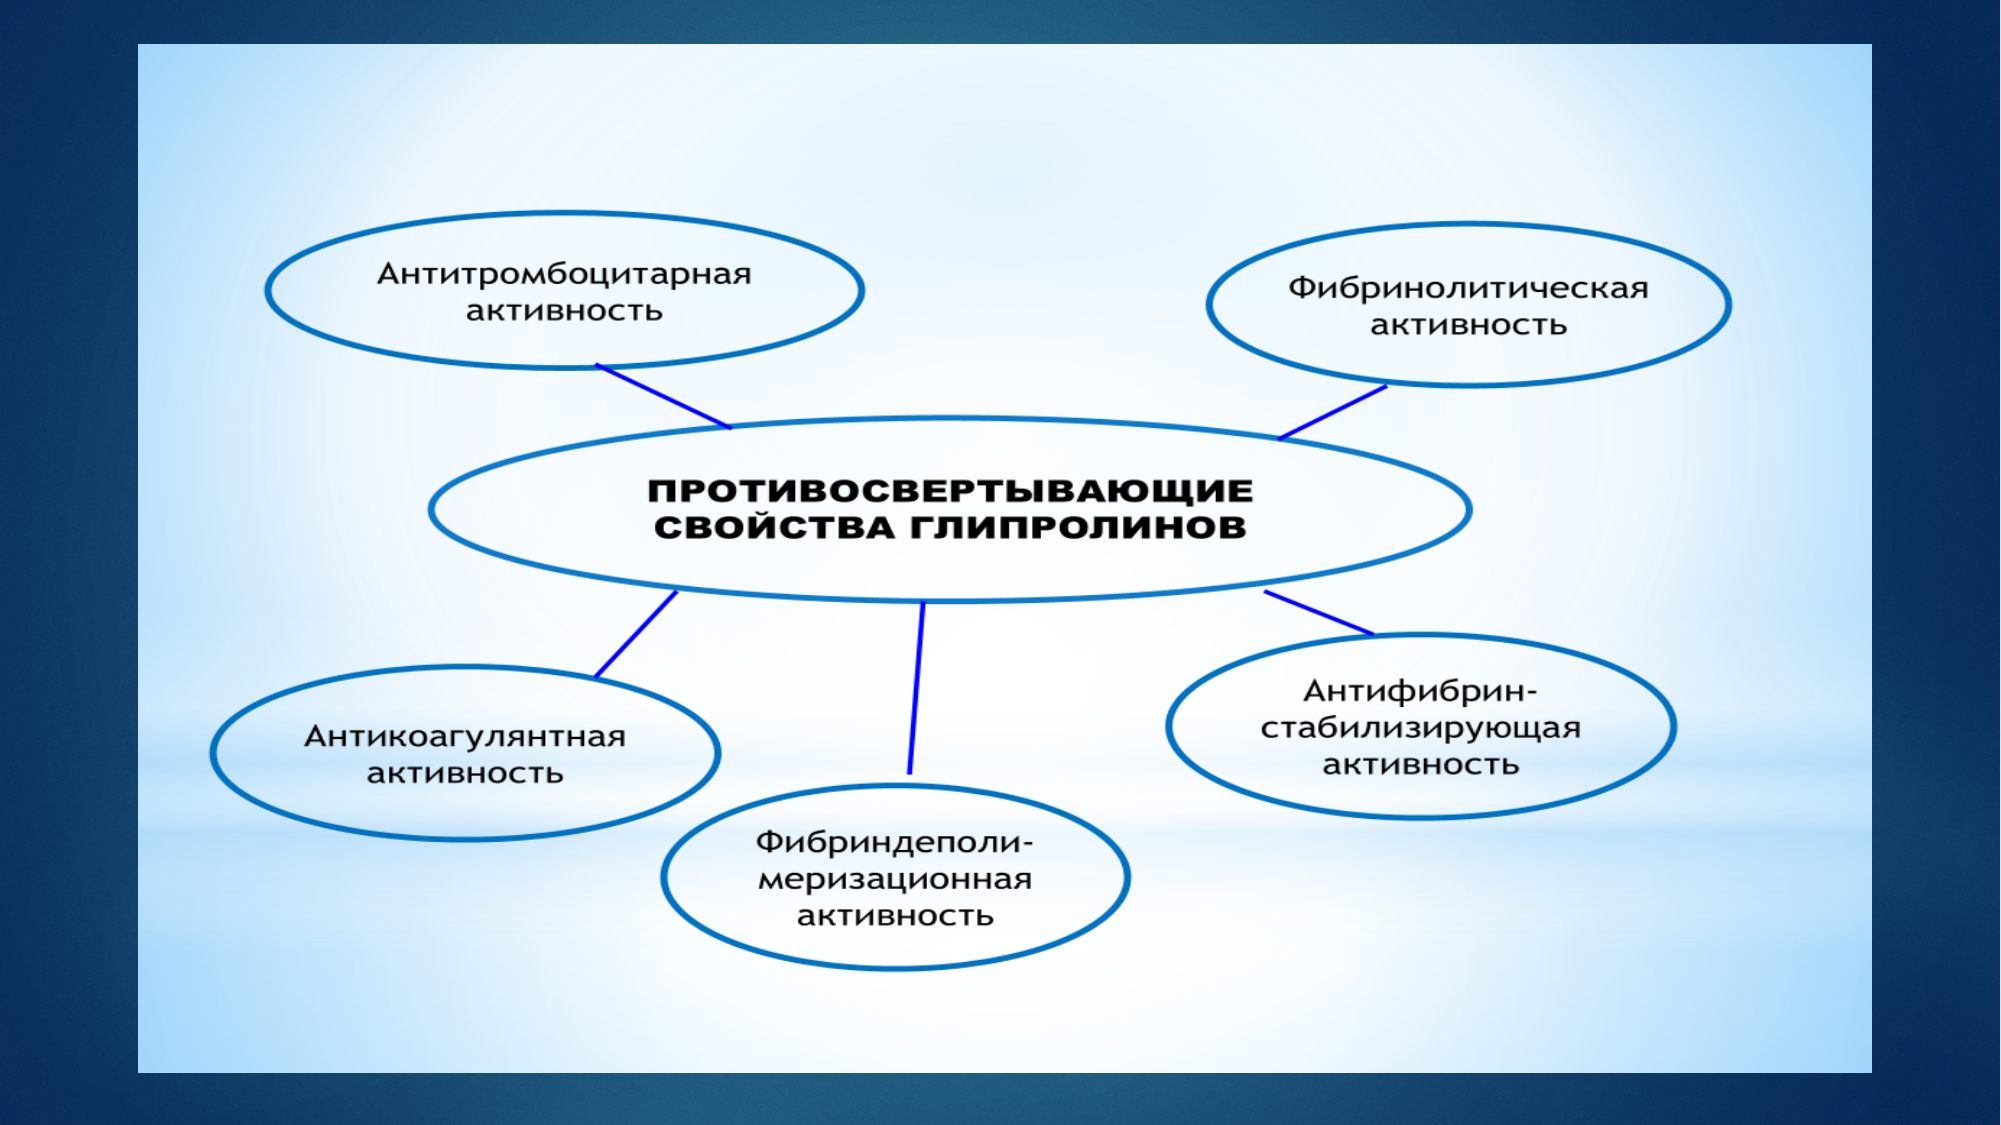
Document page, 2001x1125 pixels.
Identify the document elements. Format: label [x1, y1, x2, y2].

picture [138, 44, 1872, 1073]
